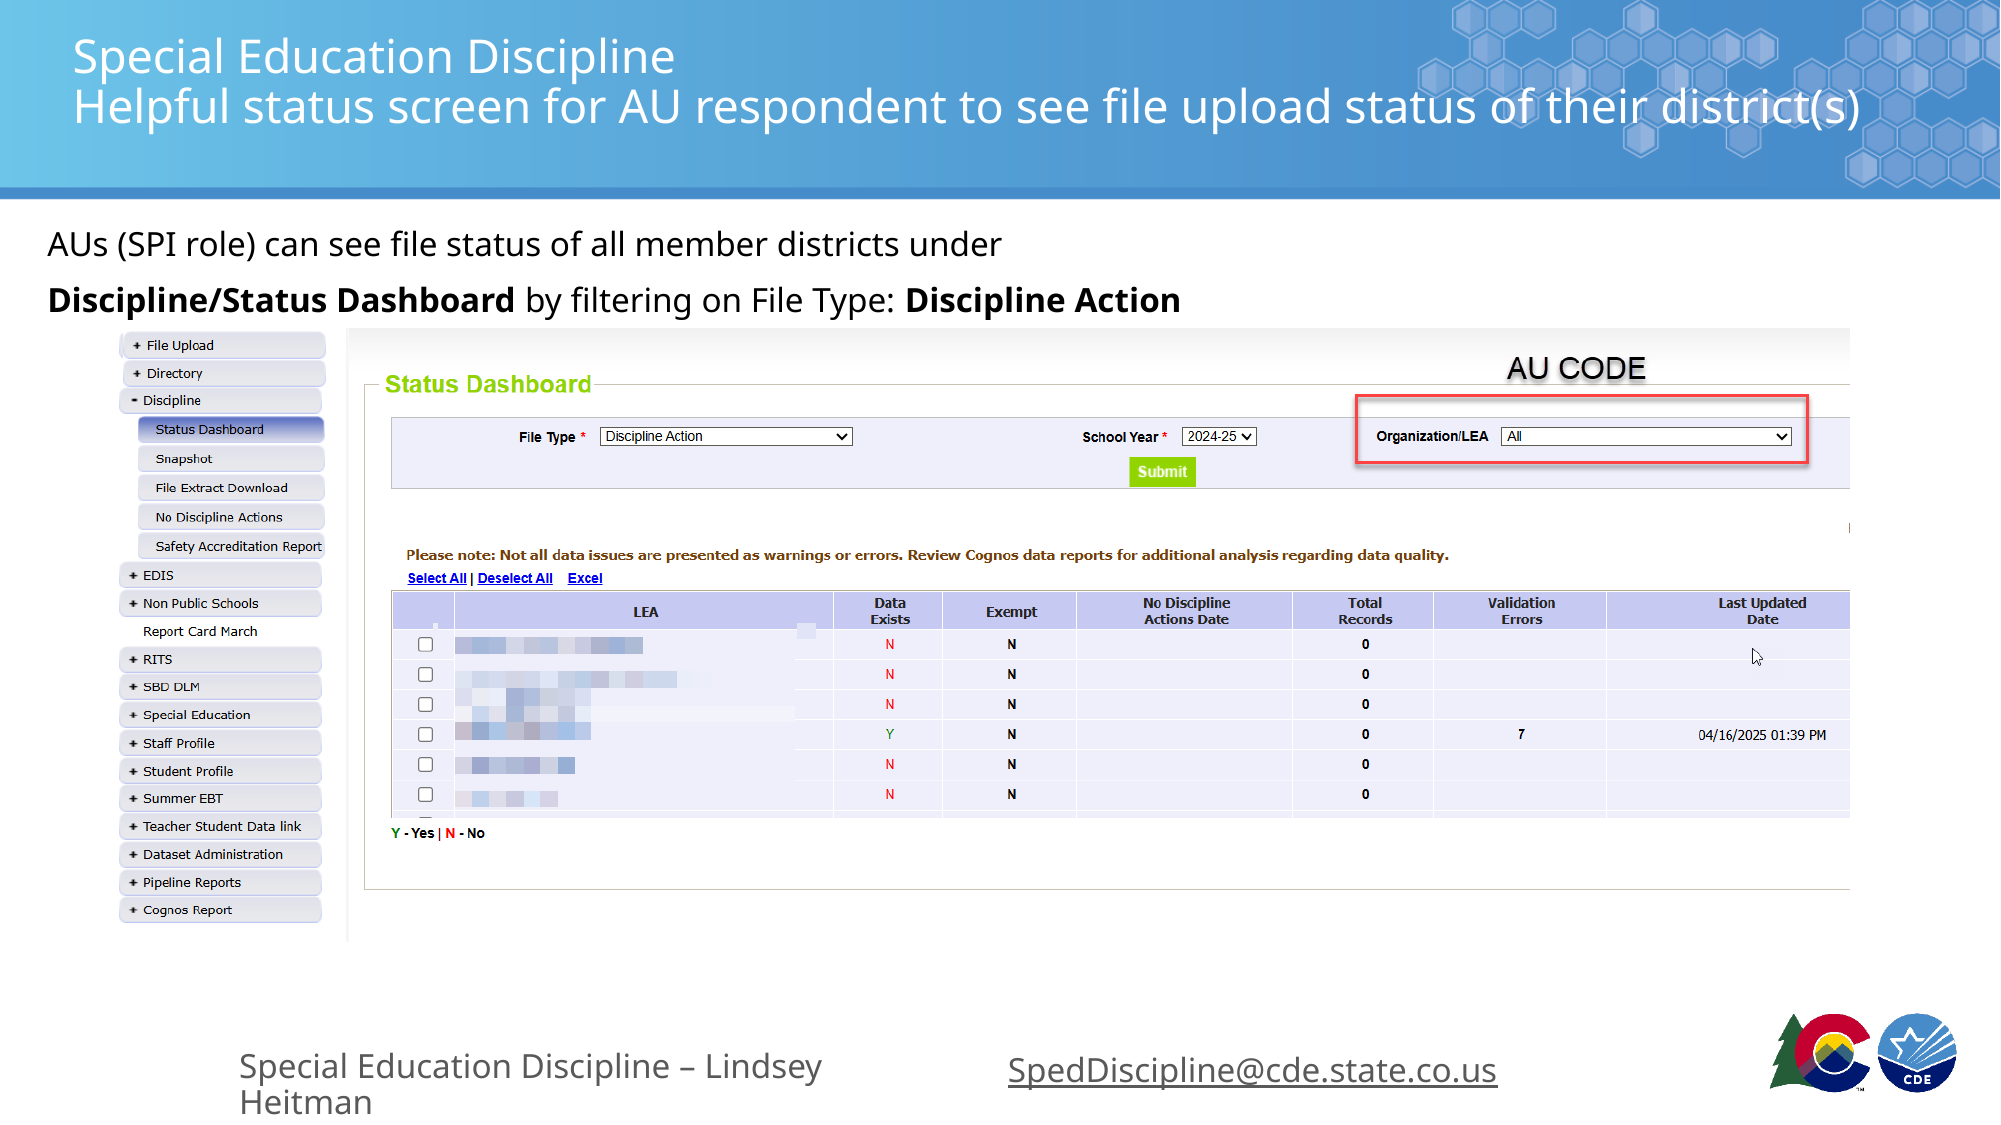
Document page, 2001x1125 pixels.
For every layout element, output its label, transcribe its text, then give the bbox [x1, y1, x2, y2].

picture [108, 328, 1850, 942]
list Special Education Discipline – Lindsey Heitman [224, 1042, 960, 1103]
picture [1768, 1012, 1957, 1093]
title Special Education Discipline Helpful status screen for AU respondent to see file upload status of their district(s) [72, 33, 1886, 182]
picture [0, 0, 2000, 200]
list SpedDiscipline@cde.state.co.us [992, 1042, 1714, 1103]
list AUs (SPI role) can see file status of all member districts under Discipline/Status Dashboard by filtering on File Type: Discipline Action [47, 227, 1812, 327]
